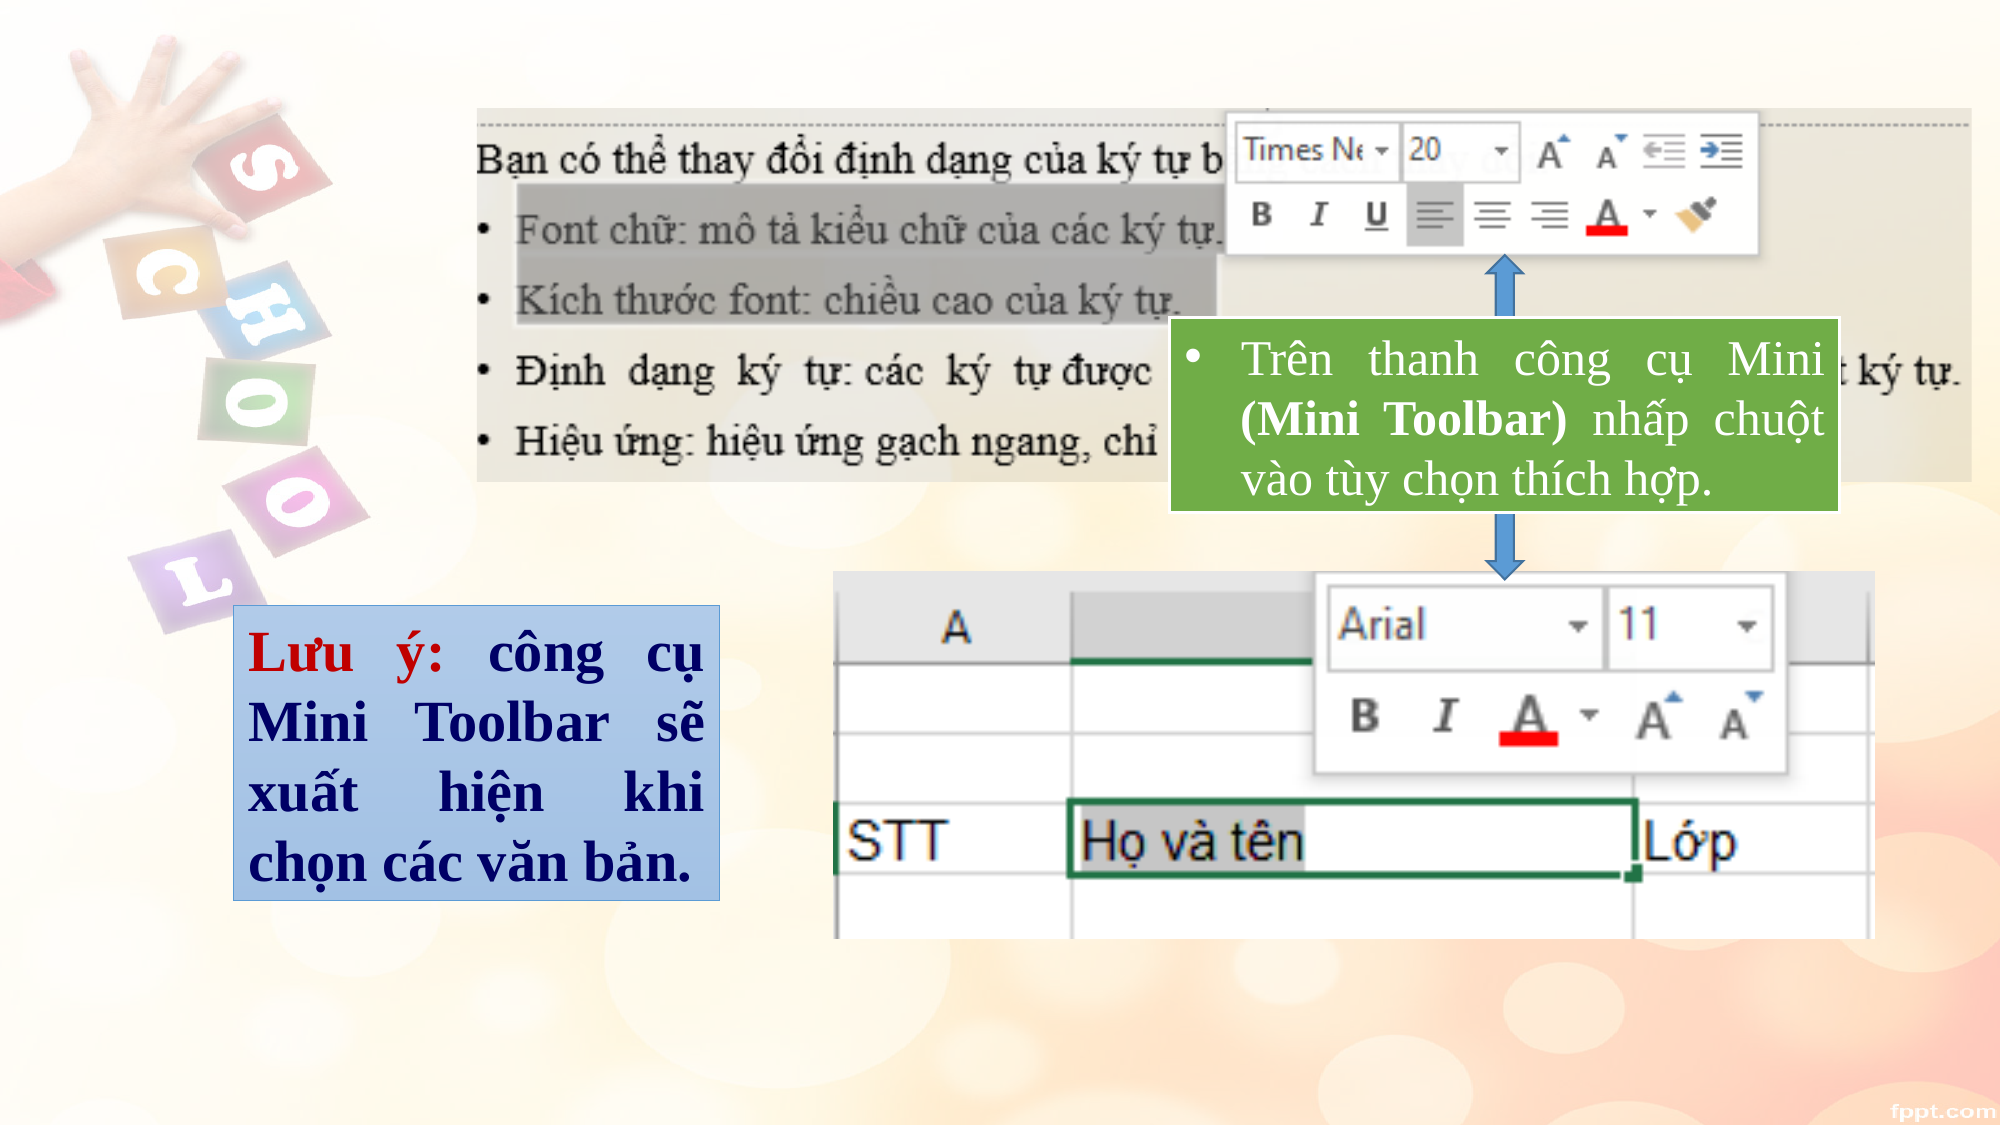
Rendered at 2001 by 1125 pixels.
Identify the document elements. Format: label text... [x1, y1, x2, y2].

picture [833, 571, 1875, 939]
text_box Lưu ý: công cụ Mini Toolbar sẽ xuất hiện khi chọn các văn bản. [233, 605, 720, 901]
text_box [1484, 514, 1526, 571]
picture [476, 108, 1972, 482]
text_box Trên thanh công cụ Mini (Mini Toolbar) nhấp chuột vào tùy chọn thích hợp. [1168, 482, 1841, 514]
